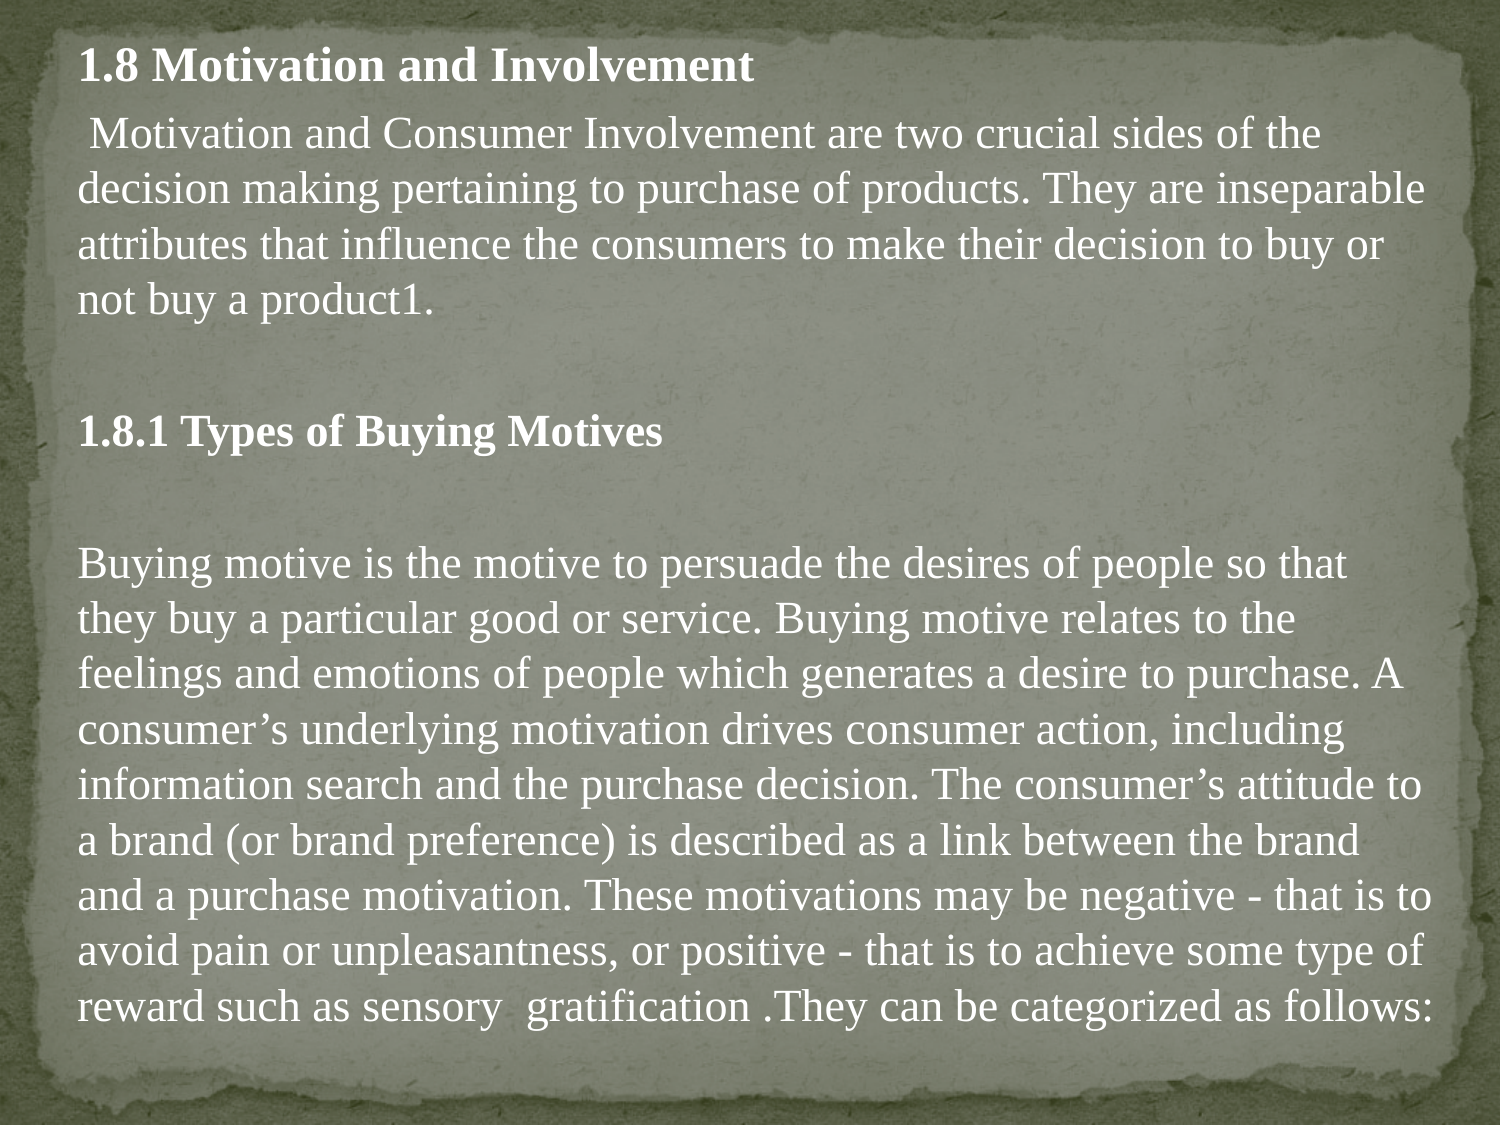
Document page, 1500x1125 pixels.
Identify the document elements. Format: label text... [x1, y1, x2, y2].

list 1.8 Motivation and Involvement Motivation and Consumer Involvement are two crucial sides of the decision making pertaining to purchase of products. They are inseparable attributes that influence the consumers to make their decision to buy or not buy a product1. 1.8.1 Types of Buying Motives Buying motive is the motive to persuade the desires of people so that they buy a particular good or service. Buying motive relates to the feelings and emotions of people which generates a desire to purchase. A consumer’s underlying motivation drives consumer action, including information search and the purchase decision. The consumer’s attitude to a brand (or brand preference) is described as a link between the brand and a purchase motivation. These motivations may be negative - that is to avoid pain or unpleasantness, or positive - that is to achieve some type of reward such as sensory gratification .They can be categorized as follows: [62, 24, 1450, 1088]
